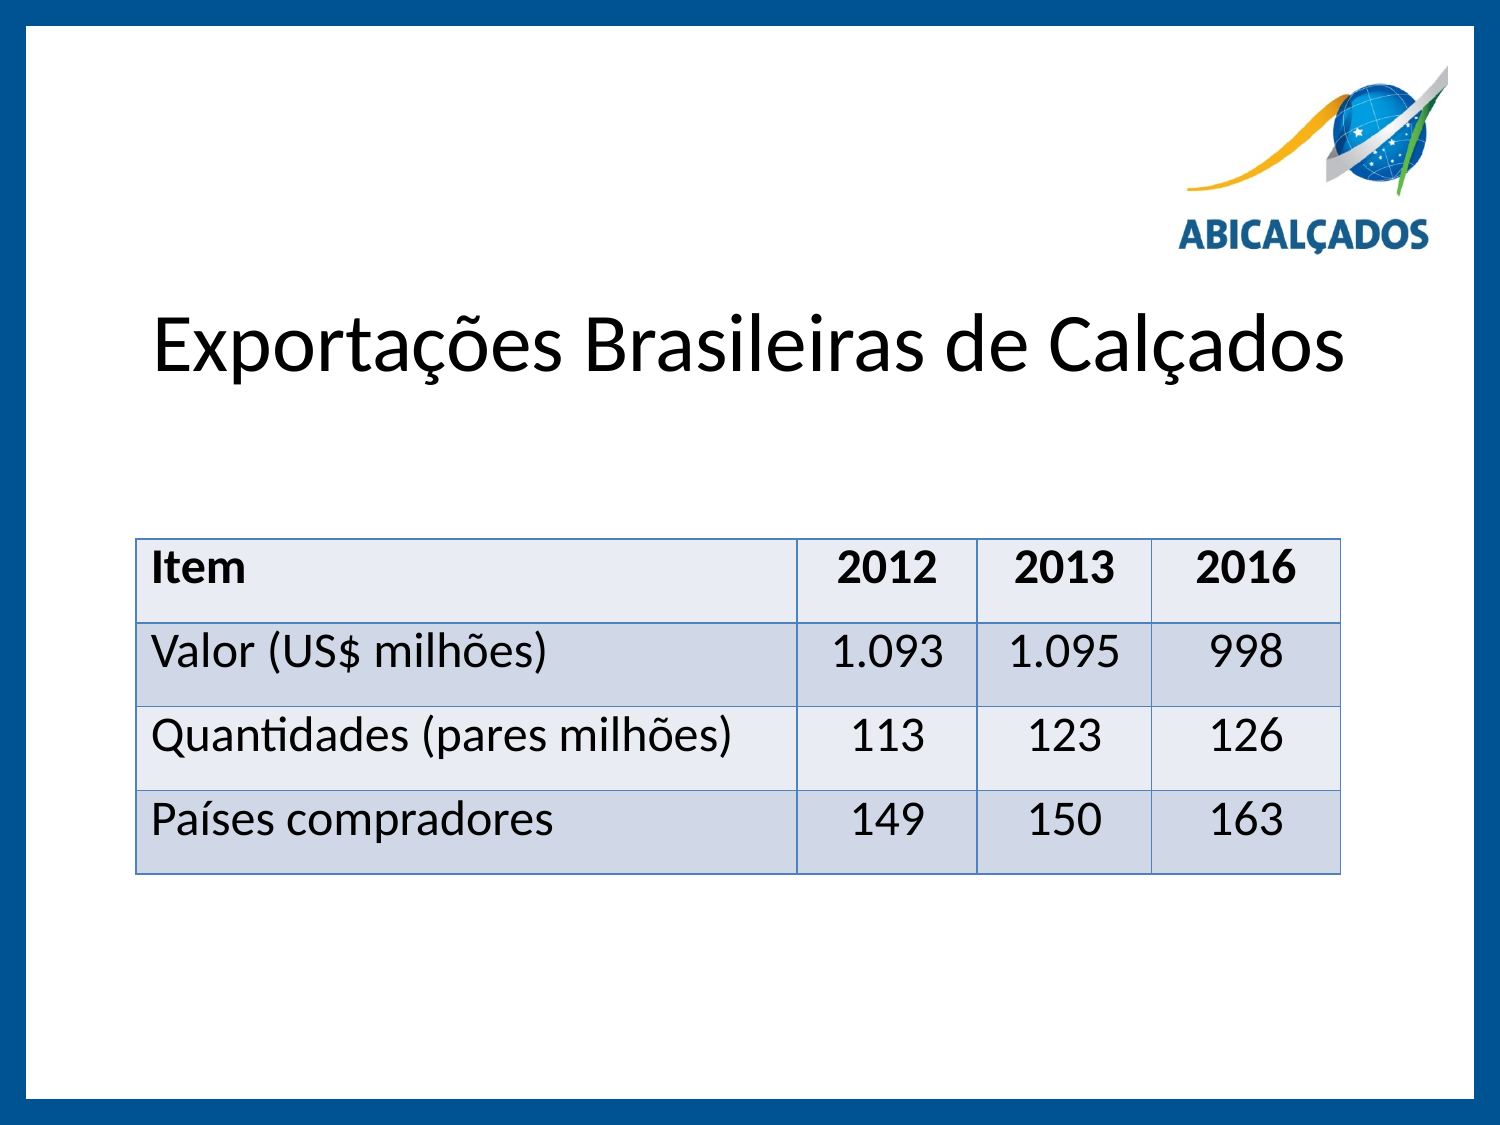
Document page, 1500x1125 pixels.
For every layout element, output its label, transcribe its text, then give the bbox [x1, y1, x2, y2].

table_cell 113 [798, 707, 976, 790]
table_cell 123 [978, 707, 1151, 790]
table_header Item [137, 540, 796, 622]
table_cell Países compradores [137, 791, 796, 873]
table_cell 1.093 [798, 624, 976, 706]
text_box [0, 0, 1500, 1125]
table_cell 149 [798, 791, 976, 873]
table_cell Quantidades (pares milhões) [137, 707, 796, 790]
table_cell 150 [978, 791, 1151, 873]
picture [1174, 42, 1459, 256]
table_cell 998 [1152, 624, 1340, 706]
table_cell 163 [1152, 791, 1340, 873]
table_cell 126 [1152, 707, 1340, 790]
table_cell 1.095 [978, 624, 1151, 706]
table_cell Valor (US$ milhões) [137, 624, 796, 706]
table_header 2016 [1152, 540, 1340, 622]
table_header 2013 [978, 540, 1151, 622]
table_header 2012 [798, 540, 976, 622]
